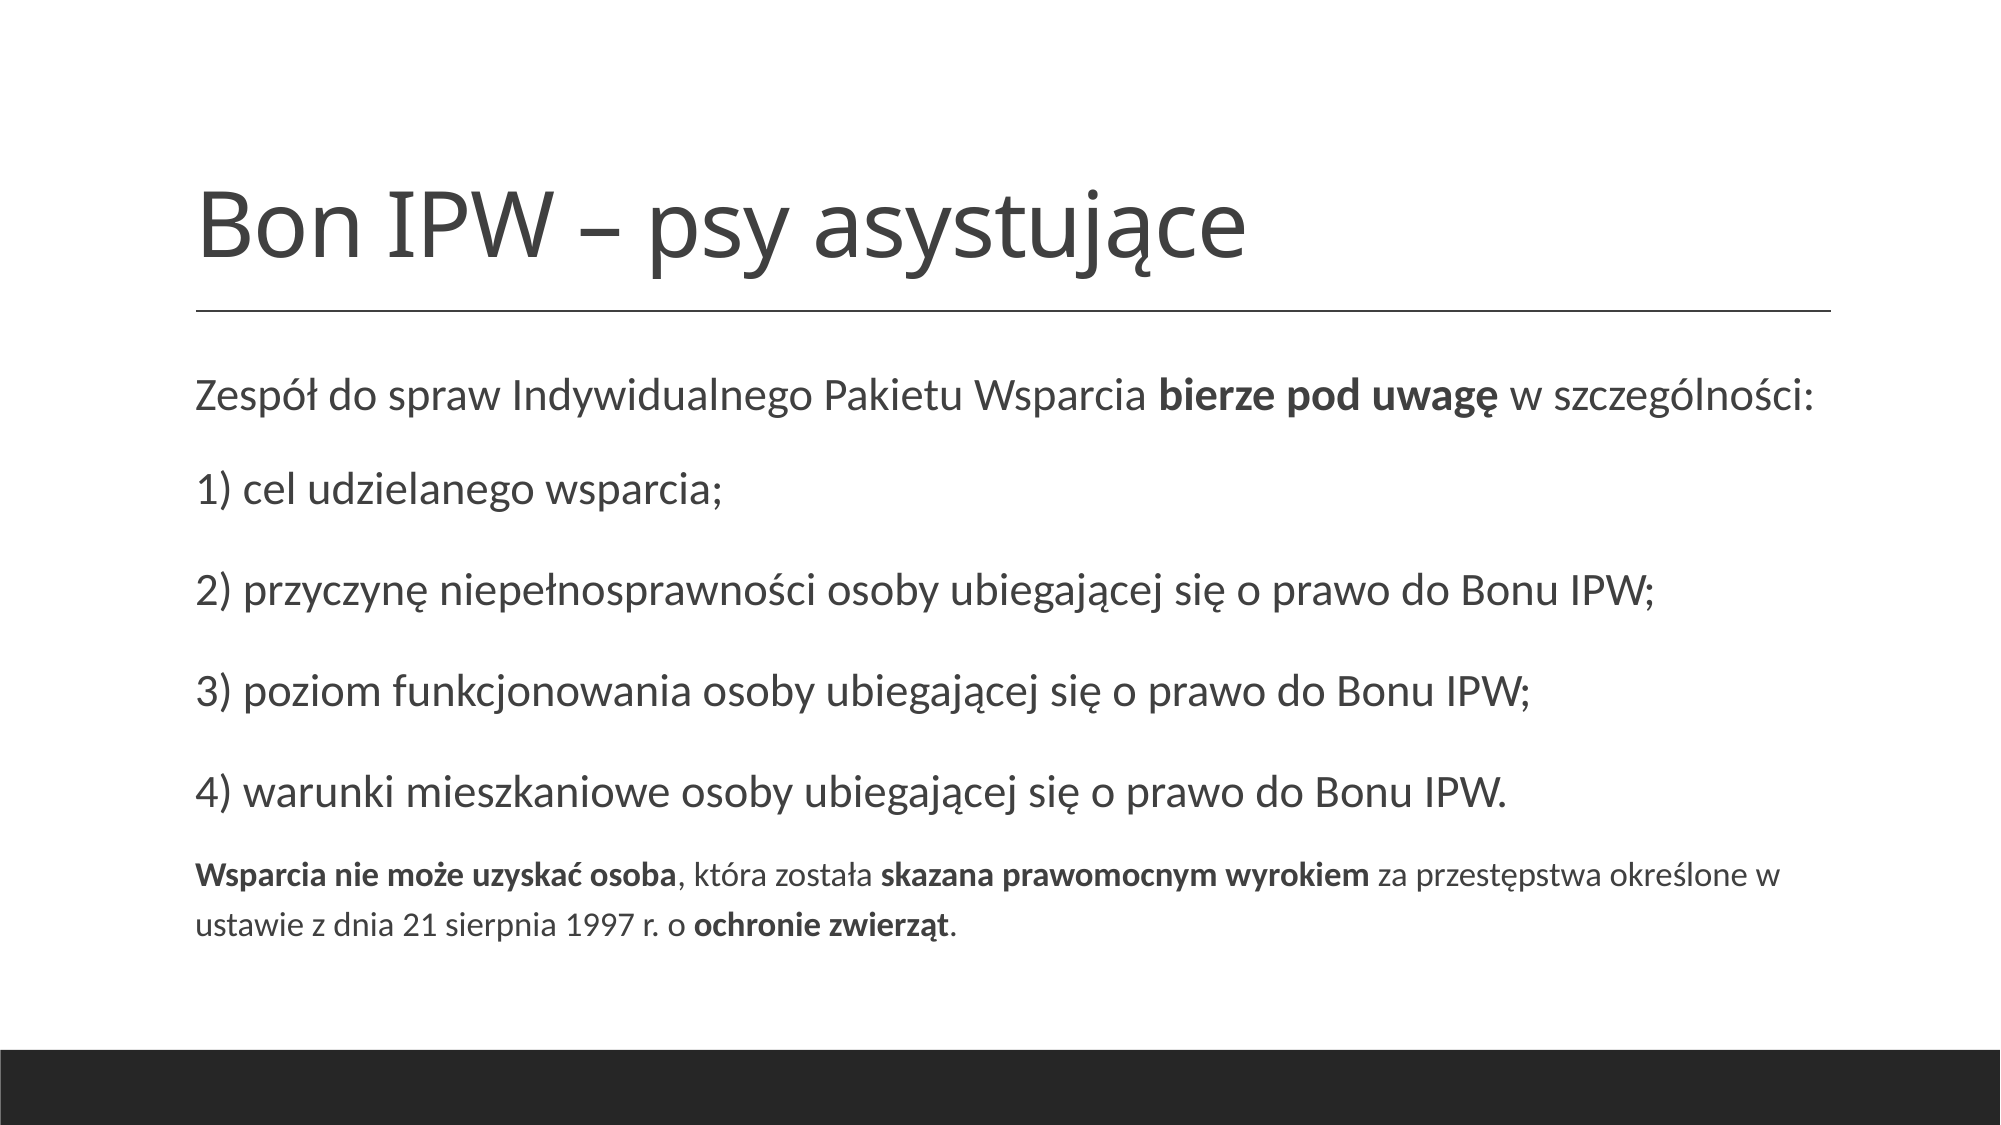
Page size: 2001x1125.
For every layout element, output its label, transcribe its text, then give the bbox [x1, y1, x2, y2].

title Bon IPW – psy asystujące [180, 47, 1830, 285]
list Zespół do spraw Indywidualnego Pakietu Wsparcia bierze pod uwagę w szczególności: 1) cel udzielanego wsparcia; 2) przyczynę niepełnosprawności osoby ubiegającej się o prawo do Bonu IPW; 3) poziom funkcjonowania osoby ubiegającej się o prawo do Bonu IPW; 4) warunki mieszkaniowe osoby ubiegającej się o prawo do Bonu IPW. Wsparcia nie może uzyskać osoba, która została skazana prawomocnym wyrokiem za przestępstwa określone w ustawie z dnia 21 sierpnia 1997 r. o ochronie zwierząt. [180, 345, 1830, 963]
